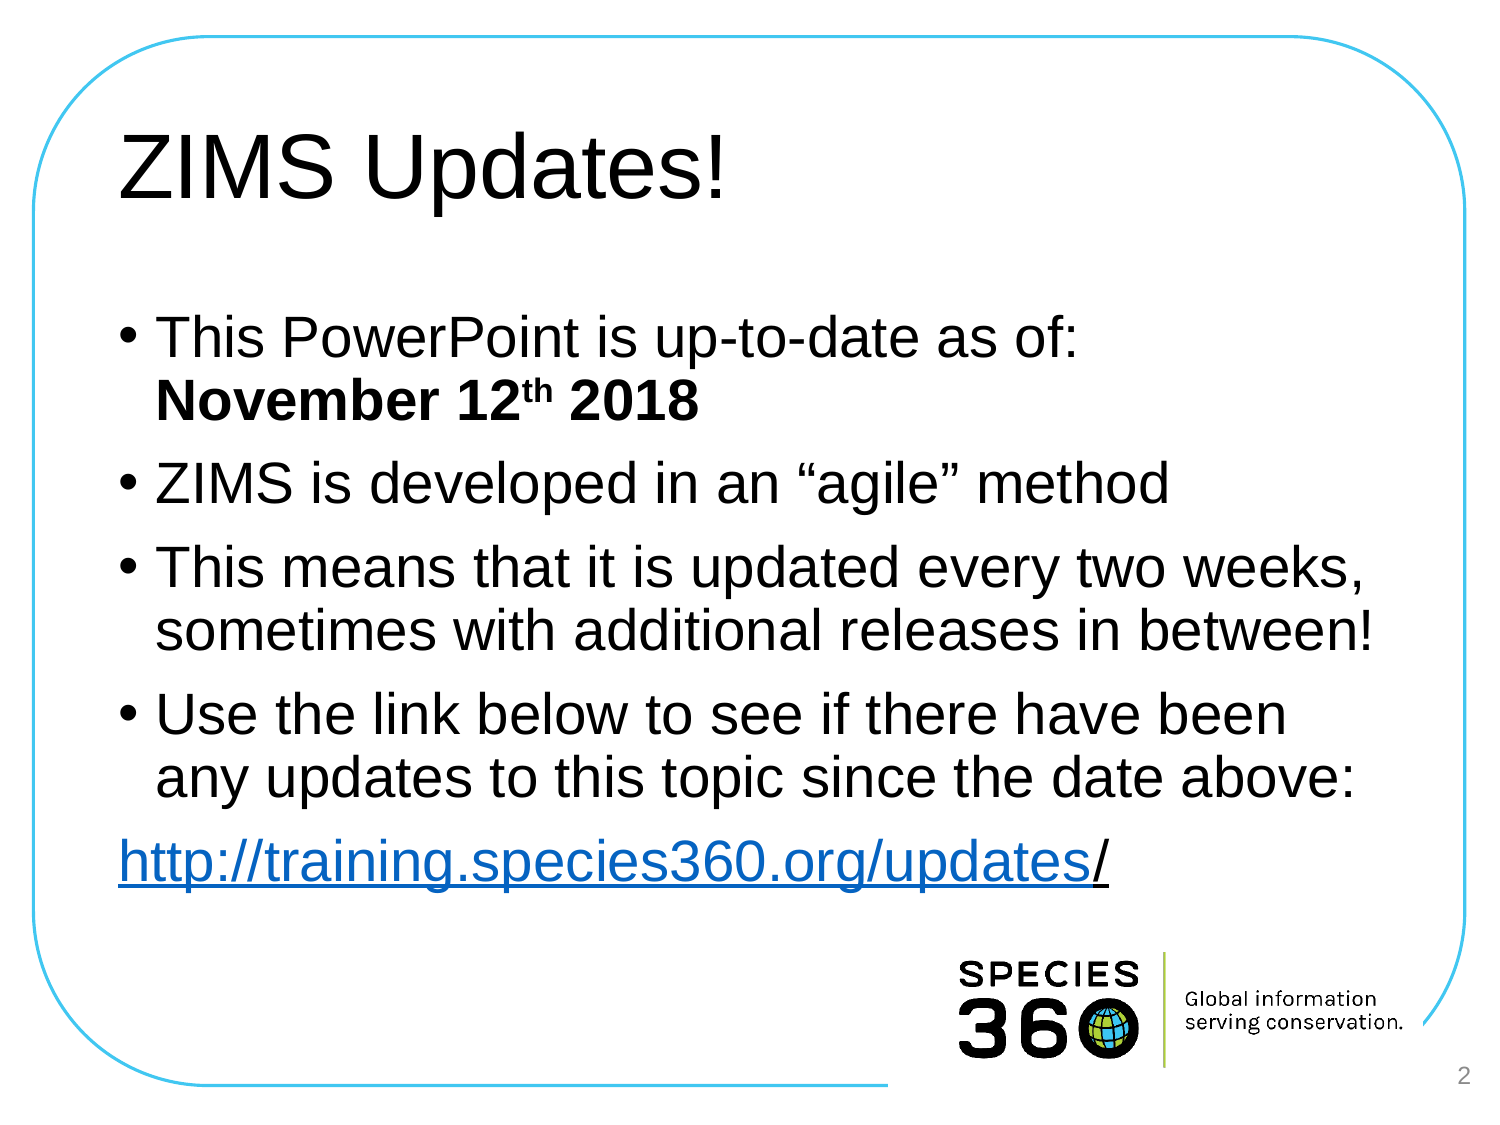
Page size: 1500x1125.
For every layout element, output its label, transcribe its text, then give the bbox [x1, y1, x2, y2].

slide_number 2 [1148, 1044, 1487, 1105]
list This PowerPoint is up-to-date as of: November 12th 2018 ZIMS is developed in an “agile” method This means that it is updated every two weeks, sometimes with additional releases in between! Use the link below to see if there have been any updates to this topic since the date above: http://training.species360.org/updates/ [103, 299, 1397, 1014]
picture [954, 944, 1407, 1075]
title ZIMS Updates! [103, 59, 1397, 278]
